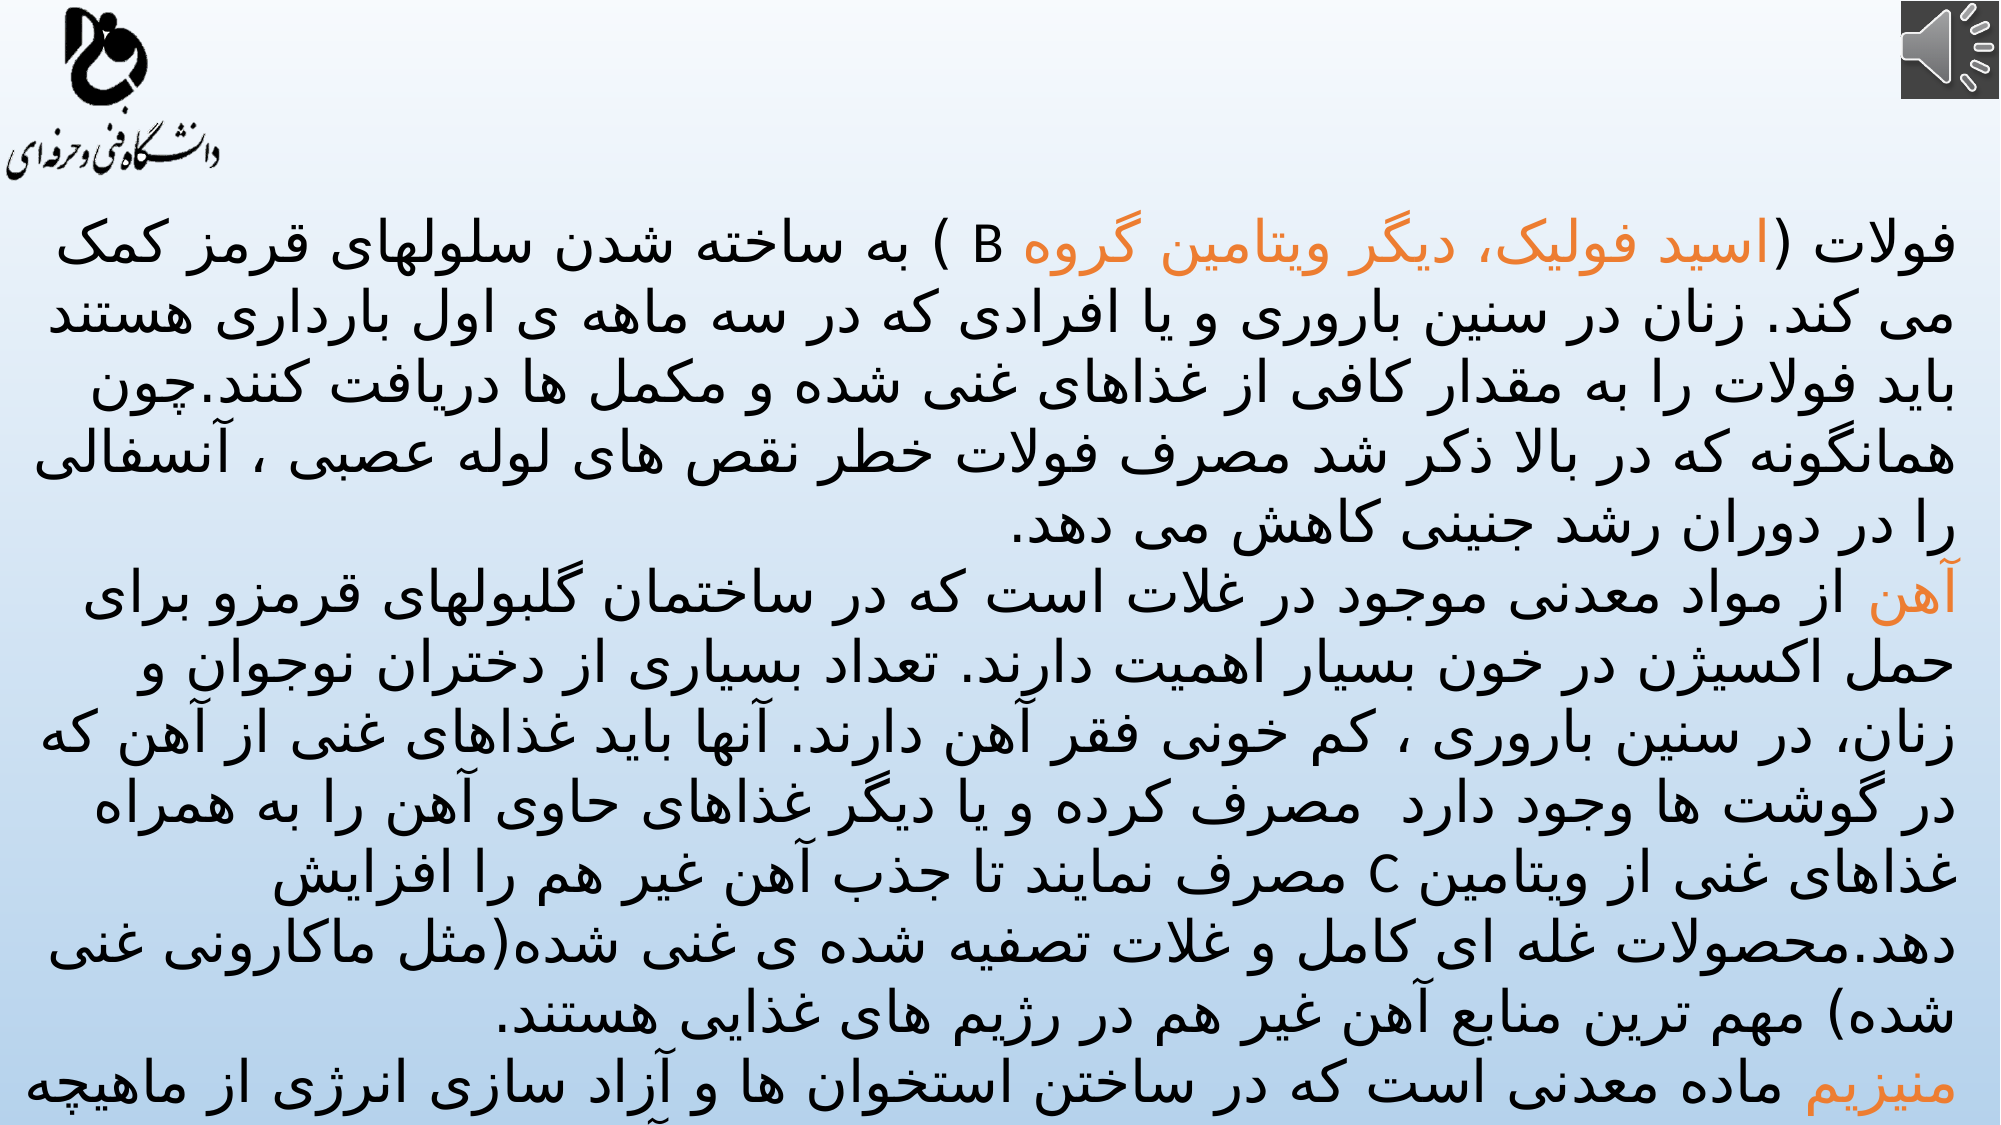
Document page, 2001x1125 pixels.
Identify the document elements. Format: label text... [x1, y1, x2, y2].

picture [1899, 0, 2000, 100]
text_box فولات (اسید فولیک، دیگر ویتامین گروه B ) به ساخته شدن سلولهای قرمز کمک می کند. زنان در سنین باروری و یا افرادی که در سه ماهه ی اول بارداری هستند باید فولات را به مقدار کافی از غذاهای غنی شده و مکمل ها دریافت کنند.چون همانگونه که در بالا ذکر شد مصرف فولات خطر نقص های لوله عصبی ، آنسفالی را در دوران رشد جنینی کاهش می دهد. آهن از مواد معدنی موجود در غلات است که در ساختمان گلبولهای قرمزو برای حمل اکسیژن در خون بسیار اهمیت دارند. تعداد بسیاری از دختران نوجوان و زنان، در سنین باروری ، کم خونی فقر آهن دارند. آنها باید غذاهای غنی از آهن که در گوشت ها وجود دارد مصرف کرده و یا دیگر غذاهای حاوی آهن را به همراه غذاهای غنی از ویتامین C مصرف نمایند تا جذب آهن غیر هم را افزایش دهد.محصولات غله ای کامل و غلات تصفیه شده ی غنی شده(مثل ماکارونی غنی شده) مهم ترین منابع آهن غیر هم در رژیم های غذایی هستند. منیزیم ماده معدنی است که در ساختن استخوان ها و آزاد سازی انرژی از ماهیچه هانقش دارد. سلنیم سلولها را در برابر اکسیداسیون و آسیب رادیکال های آزاد حفظ می کند و برای داشتن یک سیستم ایمنی سالم مهم است. [0, 197, 1974, 1125]
picture [0, 0, 225, 225]
